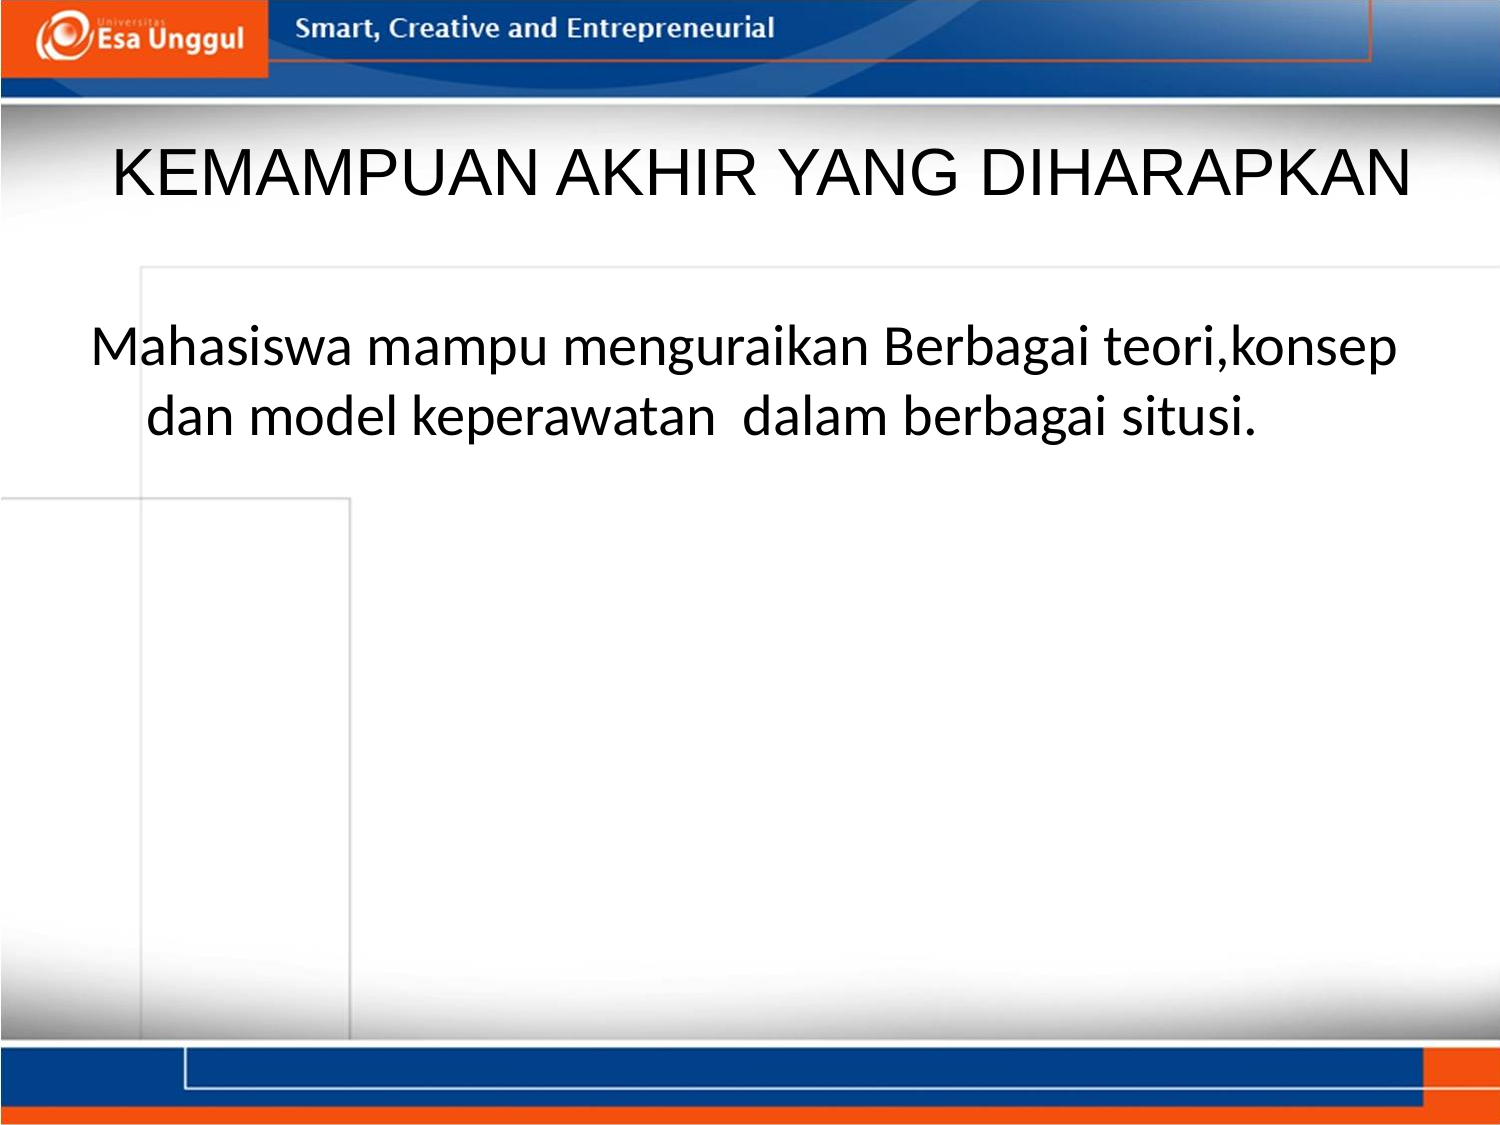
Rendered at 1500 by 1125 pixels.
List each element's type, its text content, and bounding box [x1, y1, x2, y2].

list Mahasiswa mampu menguraikan Berbagai teori,konsep dan model keperawatan dalam berbagai situsi. [75, 299, 1425, 1055]
picture [0, 0, 1500, 1125]
title KEMAMPUAN AKHIR YANG DIHARAPKAN [87, 112, 1438, 225]
